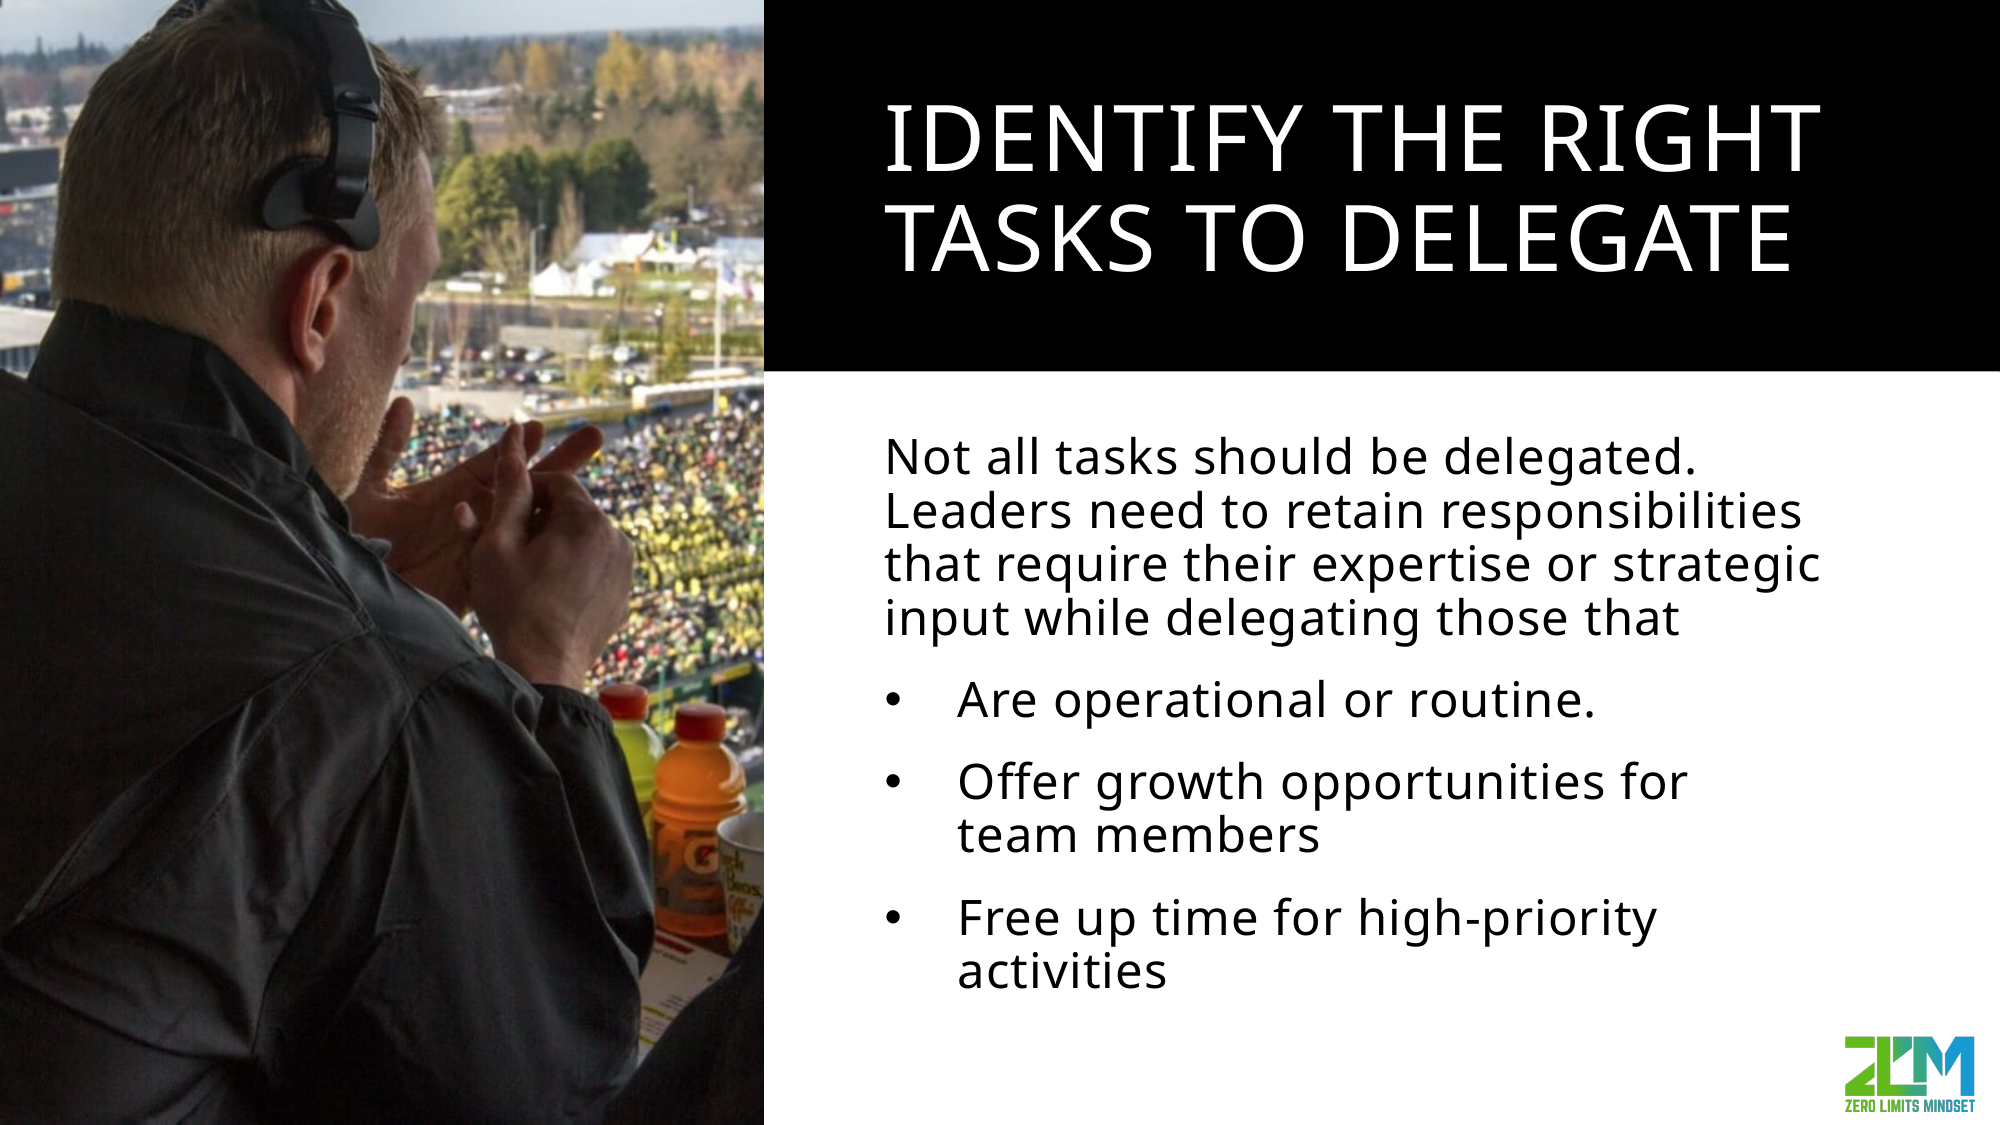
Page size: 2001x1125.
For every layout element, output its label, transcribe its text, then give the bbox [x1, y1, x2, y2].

list Not all tasks should be delegated. Leaders need to retain responsibilities that require their expertise or strategic input while delegating those that Are operational or routine. Offer growth opportunities for team members Free up time for high-priority activities [869, 424, 1842, 1015]
text_box [764, 372, 2000, 1125]
picture [1824, 987, 1995, 1125]
text_box [764, 0, 2000, 372]
title Identify the right tasks to delegate [869, 52, 1842, 332]
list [0, 0, 764, 1125]
